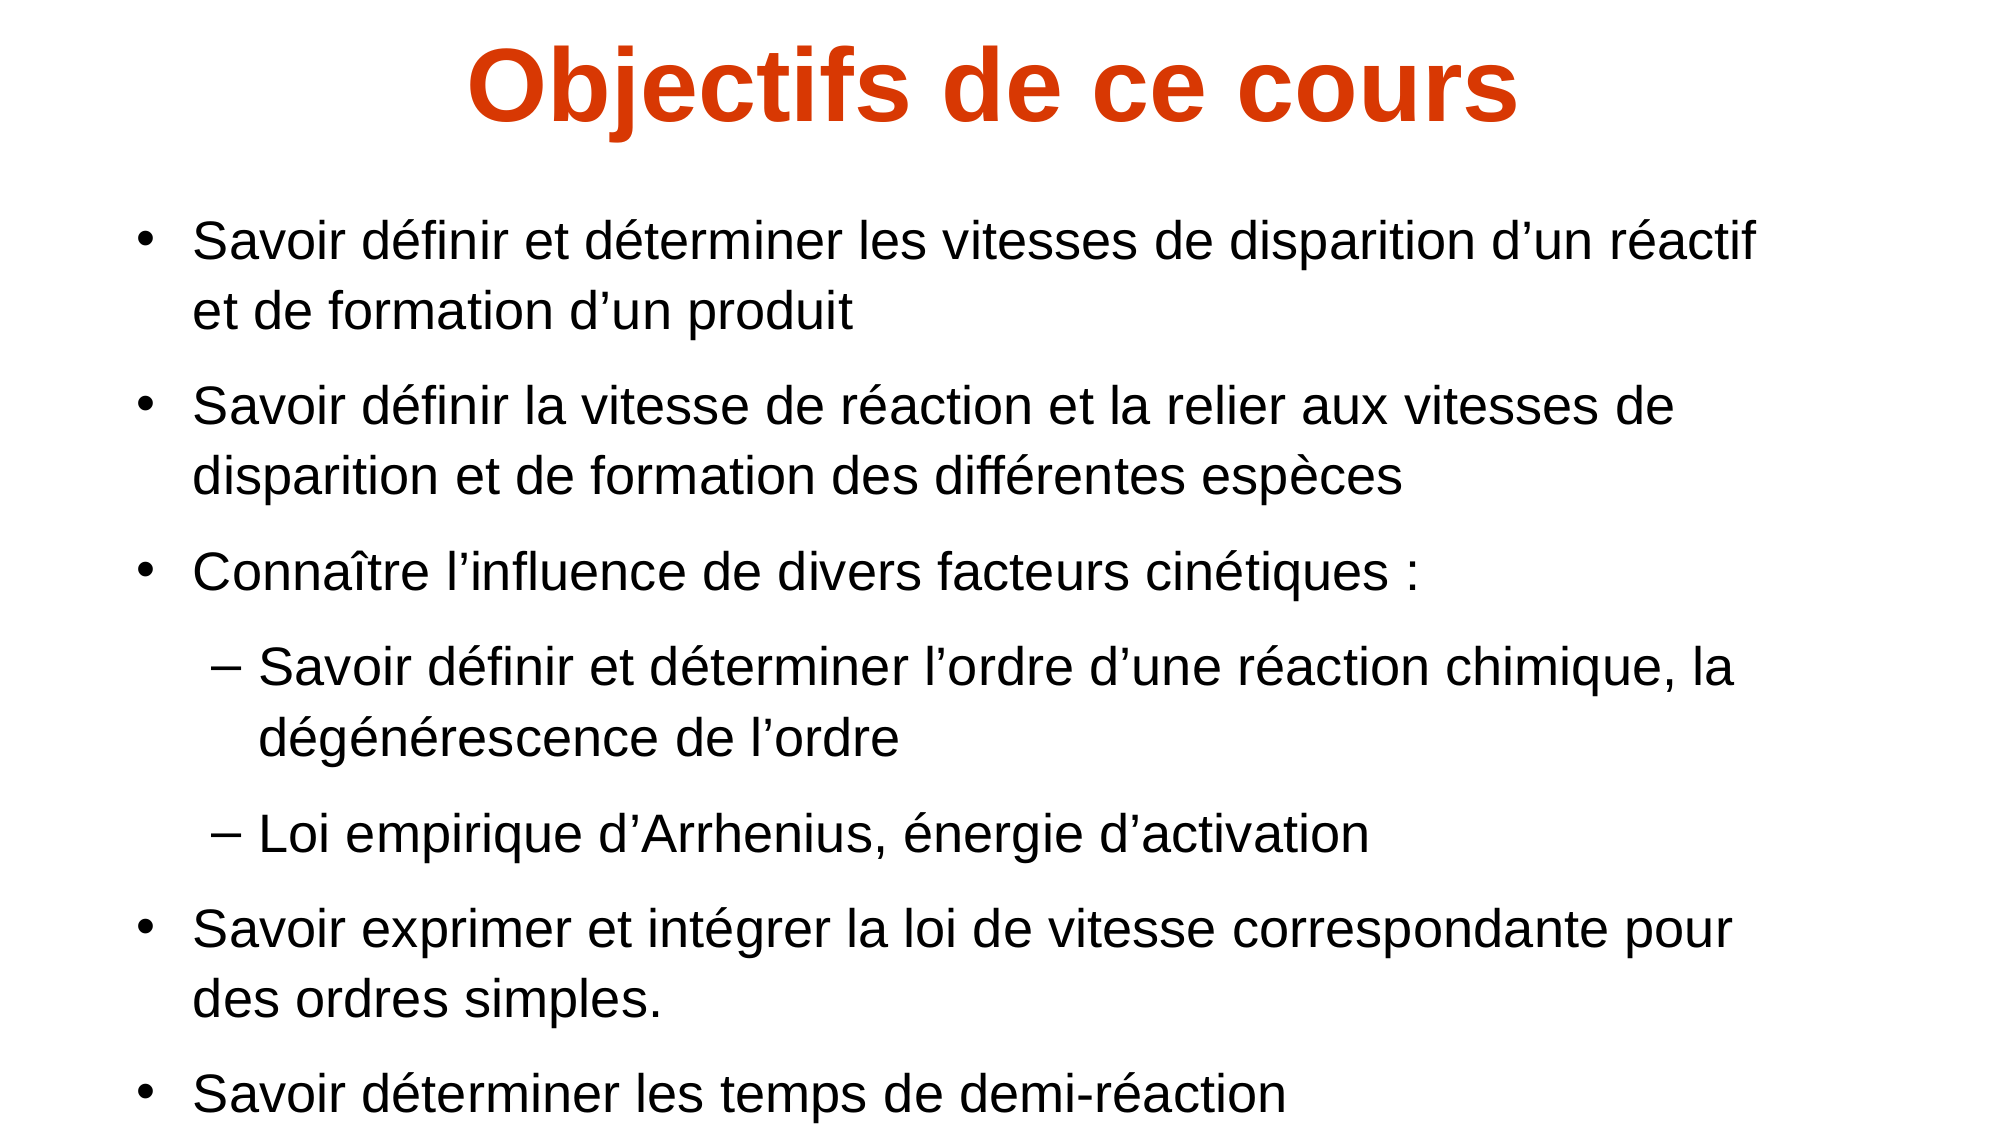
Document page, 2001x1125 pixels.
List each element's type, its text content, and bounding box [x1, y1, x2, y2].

text_box Objectifs de ce cours Savoir définir et déterminer les vitesses de disparition d’un réactif et de formation d’un produit Savoir définir la vitesse de réaction et la relier aux vitesses de disparition et de formation des différentes espèces Connaître l’influence de divers facteurs cinétiques : Savoir définir et déterminer l’ordre d’une réaction chimique, la dégénérescence de l’ordre Loi empirique d’Arrhenius, énergie d’activation Savoir exprimer et intégrer la loi de vitesse correspondante pour des ordres simples. Savoir déterminer les temps de demi-réaction [121, 1, 1904, 1125]
